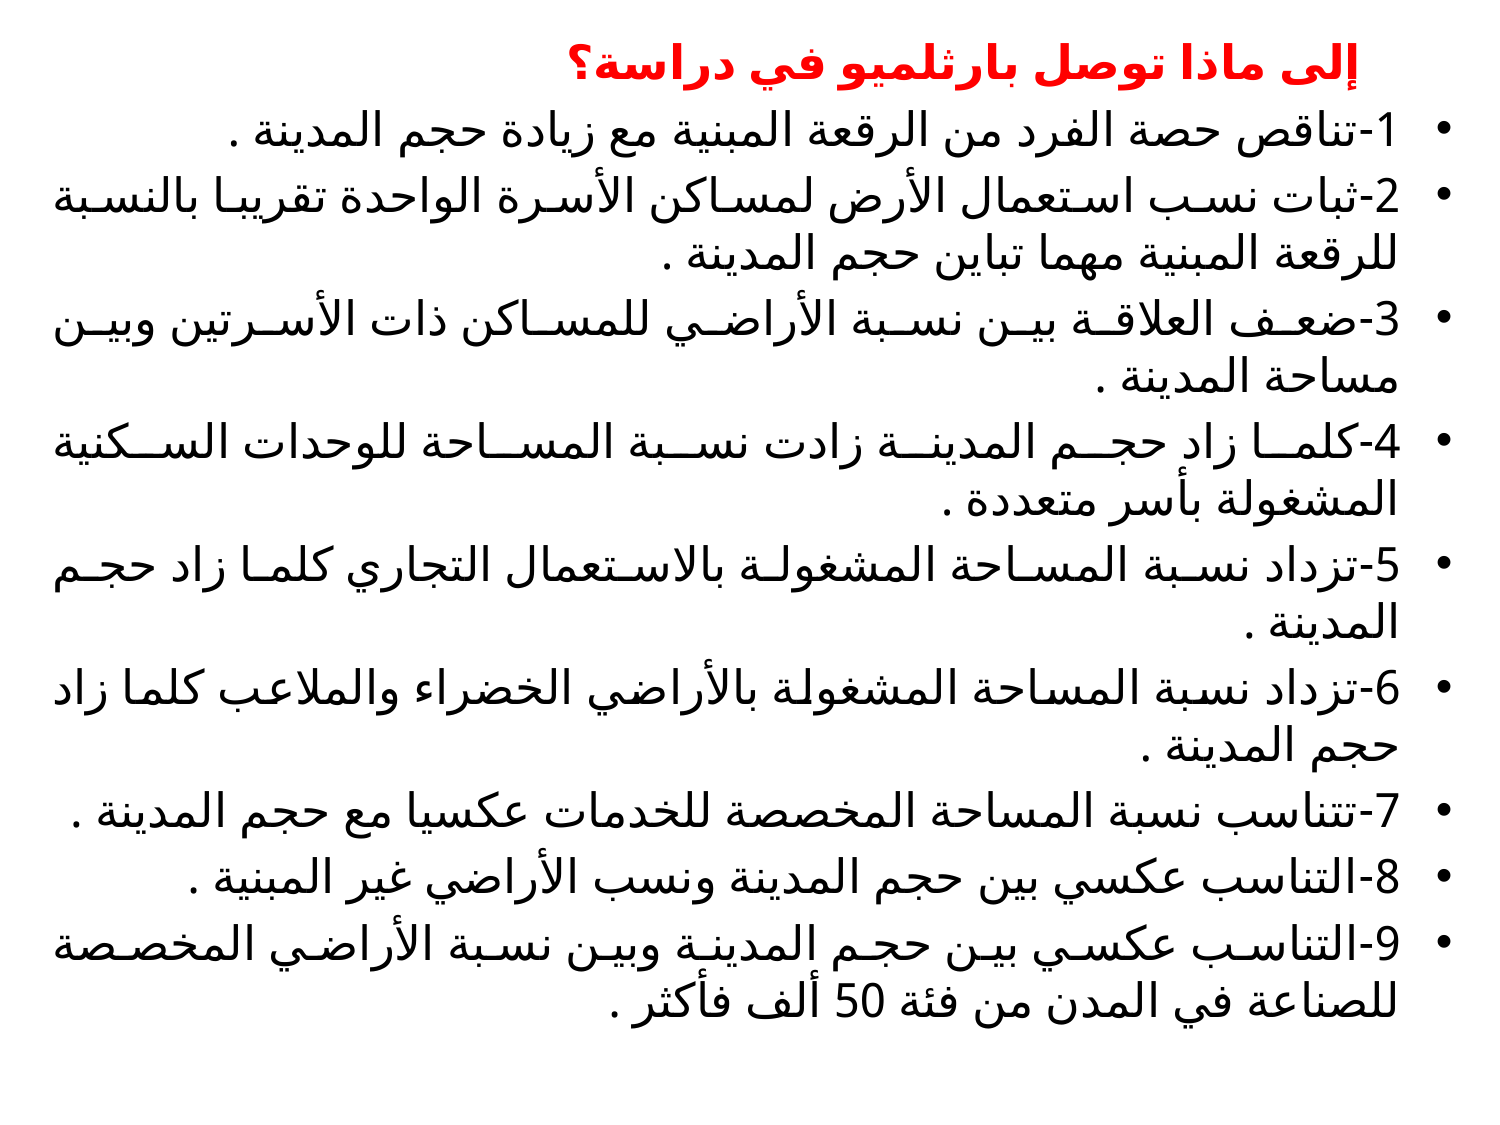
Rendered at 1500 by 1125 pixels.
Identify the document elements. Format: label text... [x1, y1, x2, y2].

list إلى ماذا توصل بارثلميو في دراسة؟ 1-تناقص حصة الفرد من الرقعة المبنية مع زيادة حجم المدينة . 2-ثبات نسب استعمال الأرض لمساكن الأسرة الواحدة تقريبا بالنسبة للرقعة المبنية مهما تباين حجم المدينة . 3-ضعف العلاقة بين نسبة الأراضي للمساكن ذات الأسرتين وبين مساحة المدينة . 4-كلما زاد حجم المدينة زادت نسبة المساحة للوحدات السكنية المشغولة بأسر متعددة . 5-تزداد نسبة المساحة المشغولة بالاستعمال التجاري كلما زاد حجم المدينة . 6-تزداد نسبة المساحة المشغولة بالأراضي الخضراء والملاعب كلما زاد حجم المدينة . 7-تتناسب نسبة المساحة المخصصة للخدمات عكسيا مع حجم المدينة . 8-التناسب عكسي بين حجم المدينة ونسب الأراضي غير المبنية . 9-التناسب عكسي بين حجم المدينة وبين نسبة الأراضي المخصصة للصناعة في المدن من فئة 50 ألف فأكثر . [37, 24, 1463, 1075]
